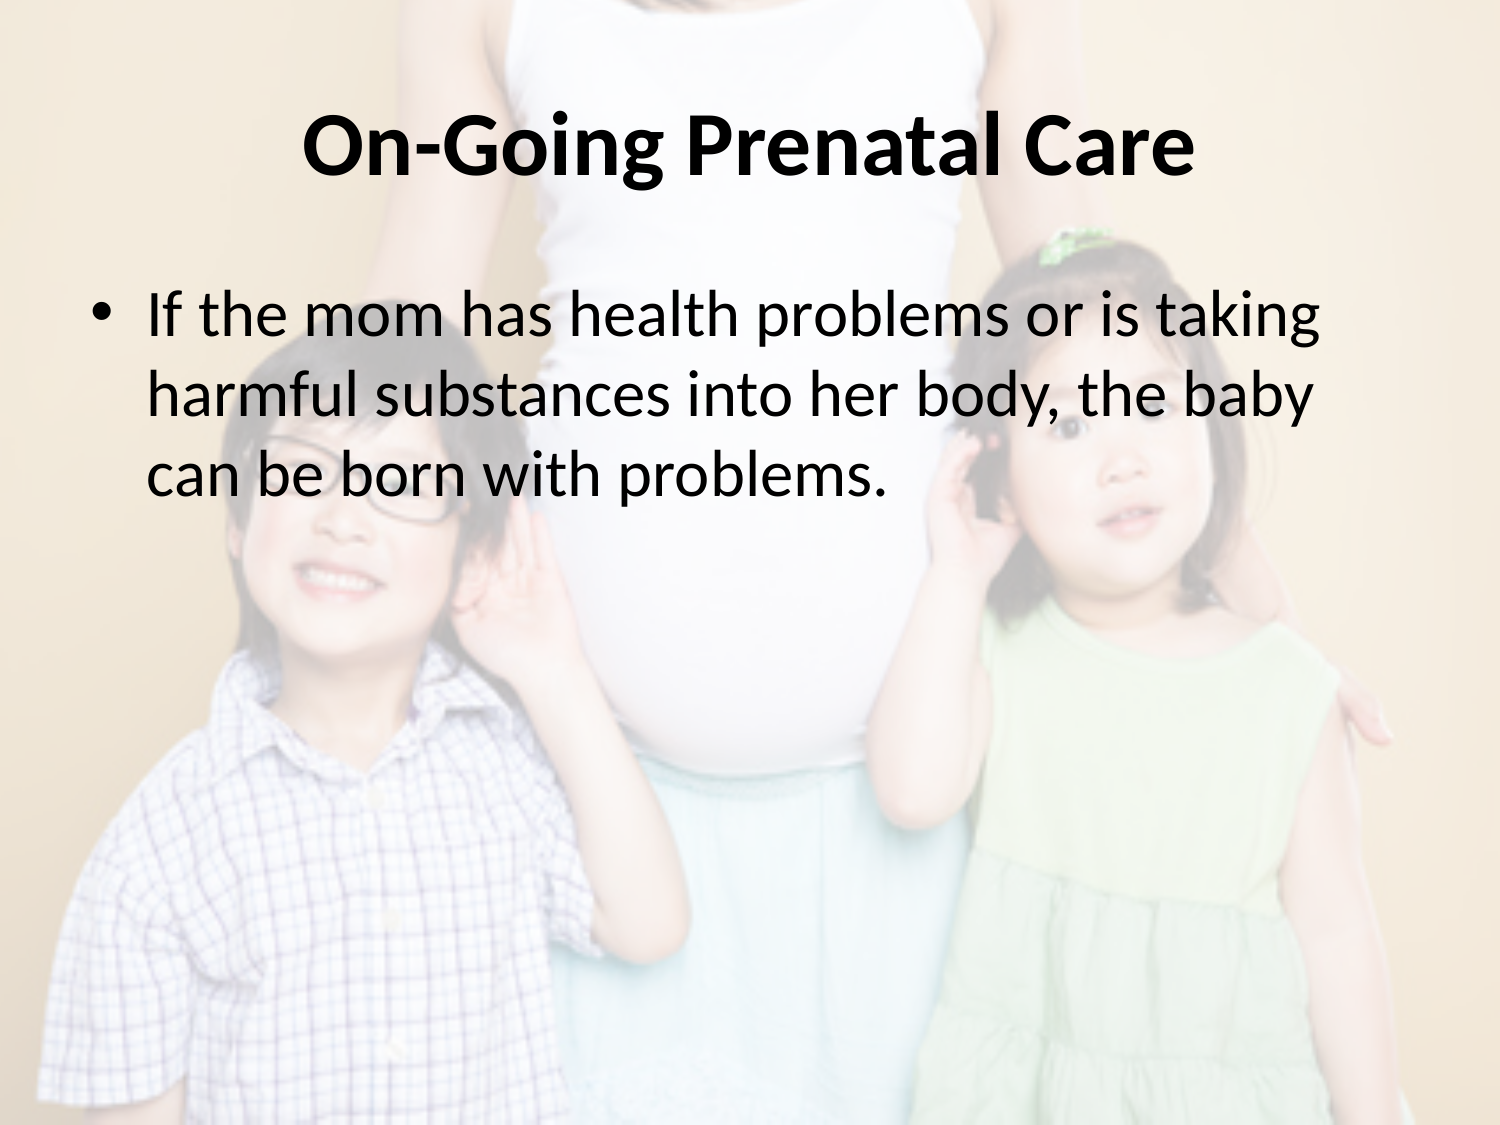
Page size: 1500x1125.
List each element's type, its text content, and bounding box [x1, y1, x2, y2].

list If the mom has health problems or is taking harmful substances into her body, the baby can be born with problems. [75, 262, 1425, 1005]
title On-Going Prenatal Care [75, 45, 1425, 233]
